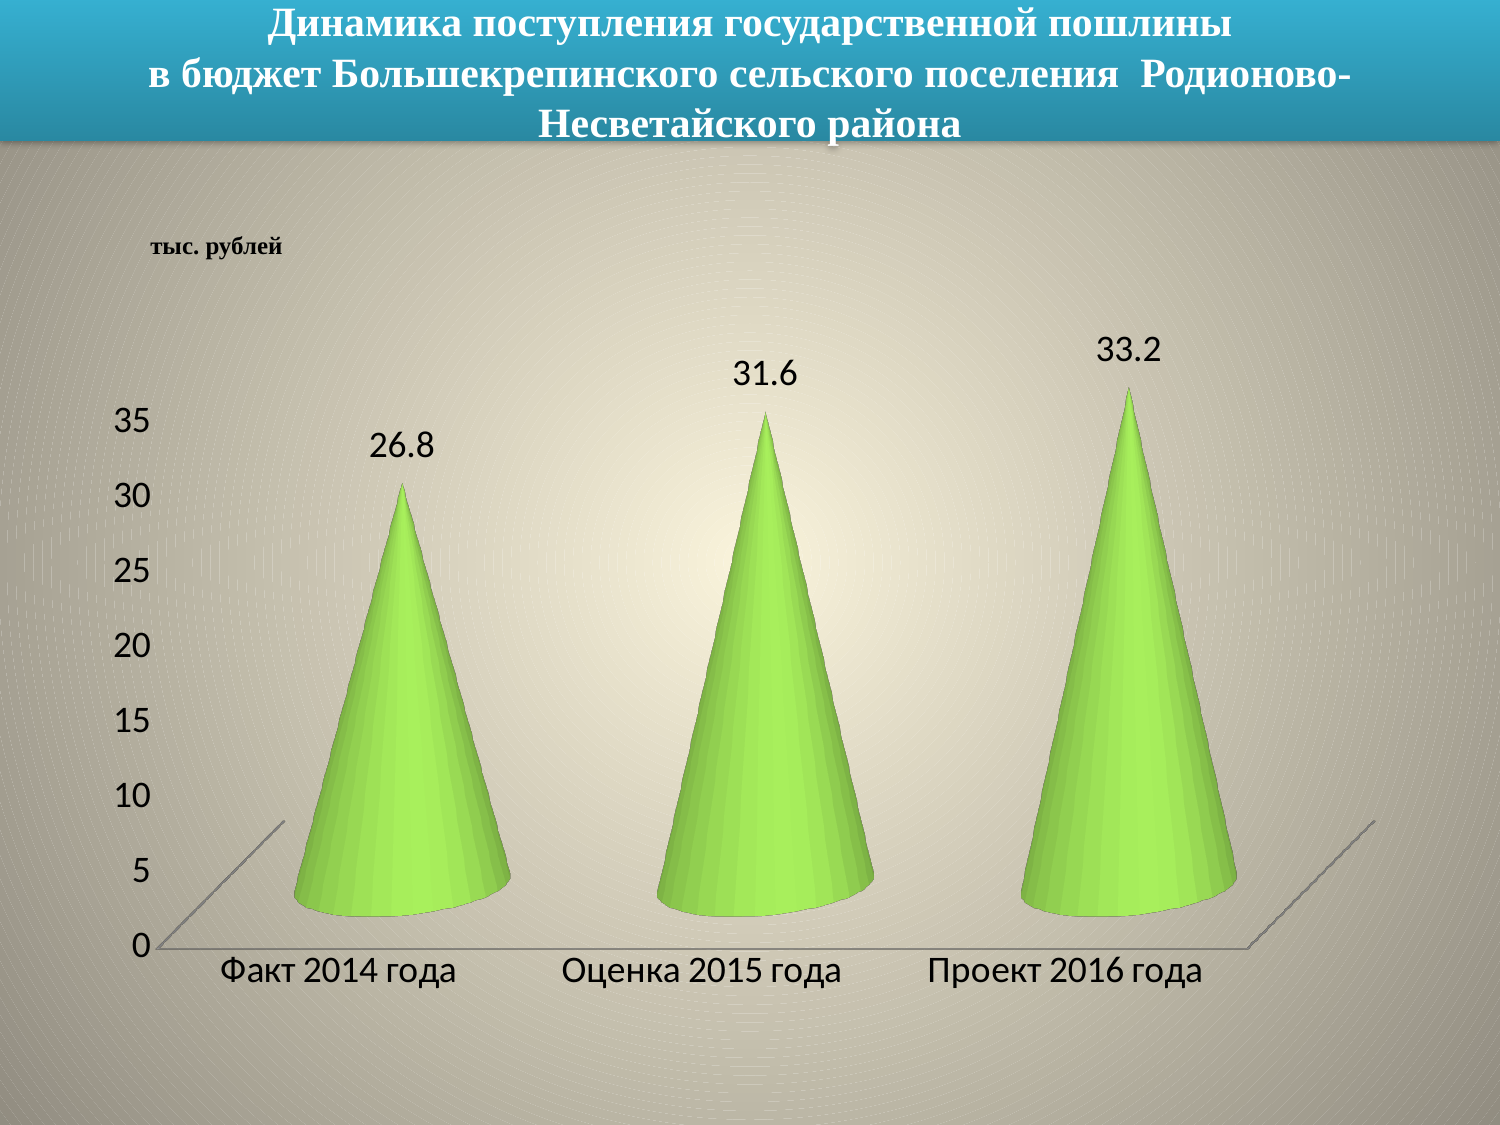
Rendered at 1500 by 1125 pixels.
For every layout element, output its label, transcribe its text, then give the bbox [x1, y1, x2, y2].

chart [81, 280, 1407, 1007]
text_box Динамика поступления государственной пошлины в бюджет Большекрепинского сельского поселения Родионово-Несветайского района [0, 0, 1500, 141]
text_box тыс. рублей [105, 222, 328, 268]
